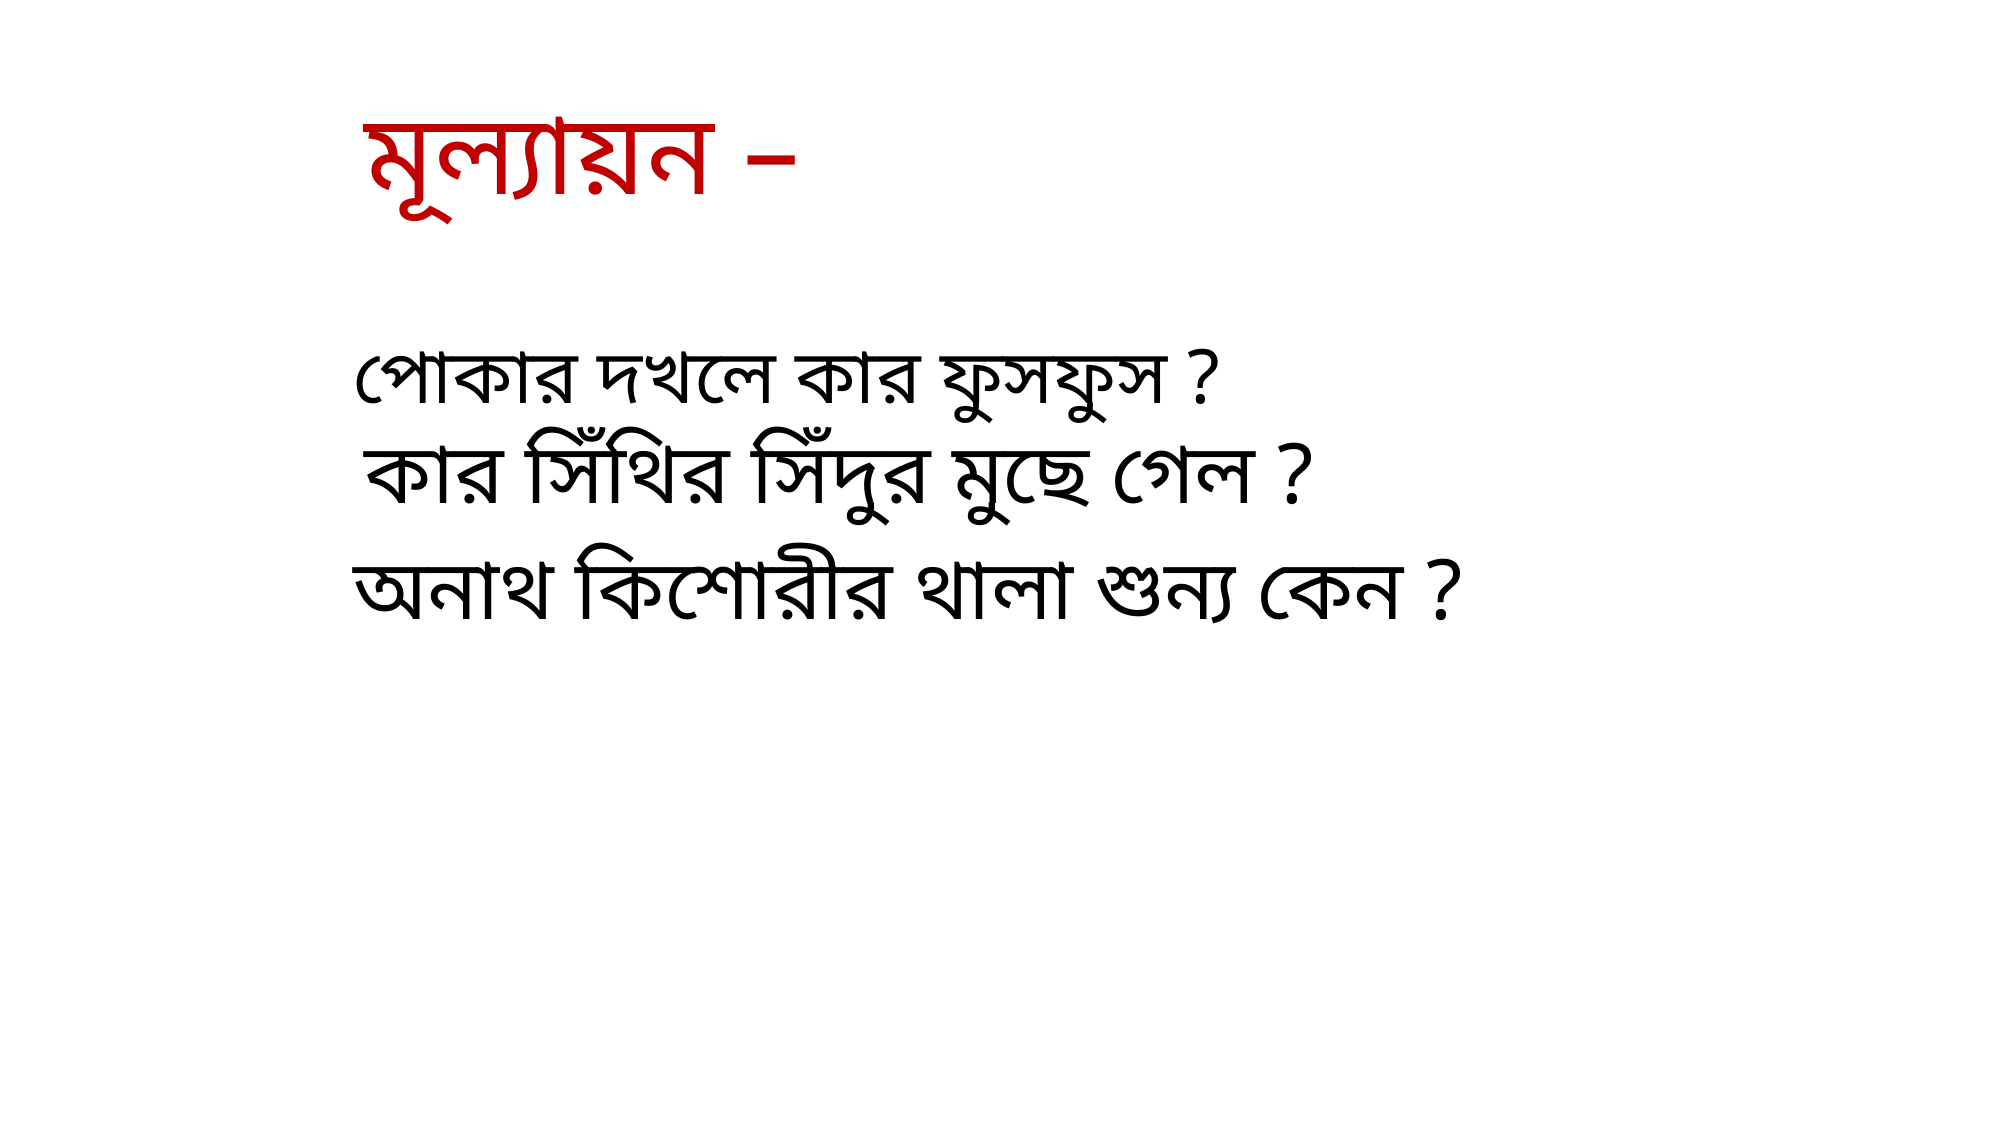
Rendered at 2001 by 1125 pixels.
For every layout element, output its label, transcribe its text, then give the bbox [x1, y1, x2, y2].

text_box মূল্যায়ন – [350, 74, 1050, 225]
text_box কার সিঁথির সিঁদুর মুছে গেল ? [350, 412, 1425, 528]
text_box পোকার দখলে কার ফুসফুস ? [338, 320, 1712, 426]
text_box অনাথ কিশোরীর থালা শুন্য কেন ? [338, 528, 1857, 644]
